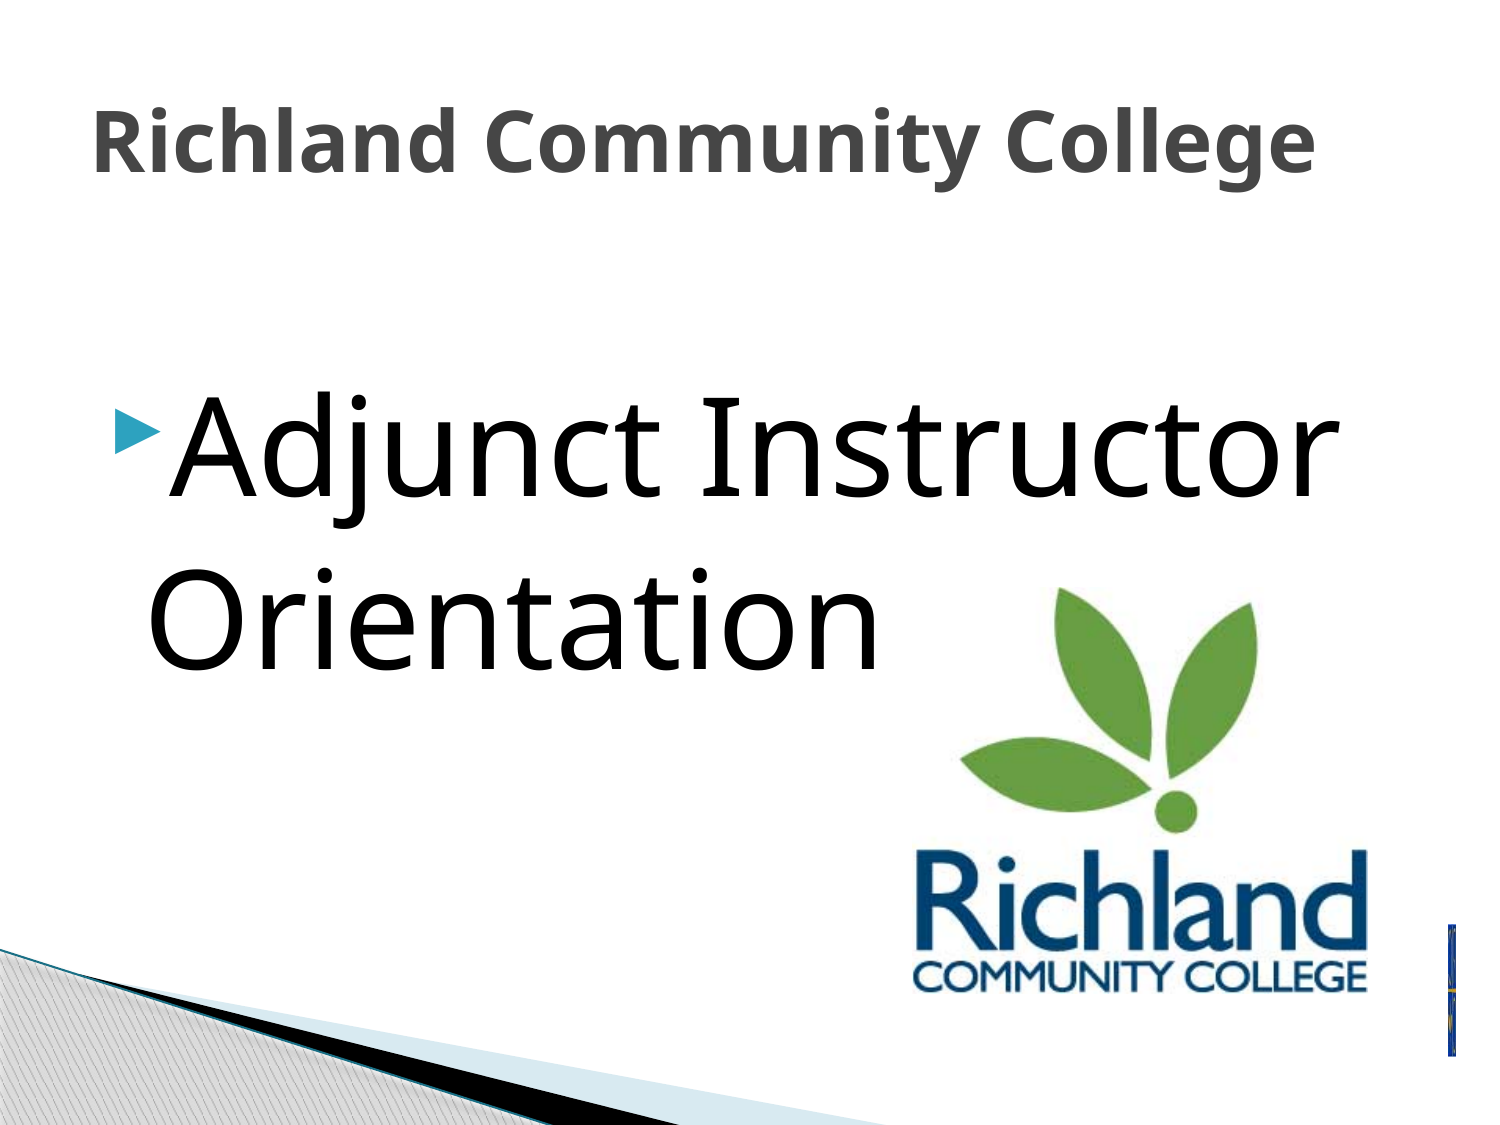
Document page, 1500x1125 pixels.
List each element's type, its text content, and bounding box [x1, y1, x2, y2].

picture [1448, 924, 1457, 1058]
list Adjunct Instructor Orientation [75, 242, 1425, 1025]
picture [912, 587, 1368, 994]
title Richland Community College [75, 45, 1425, 233]
